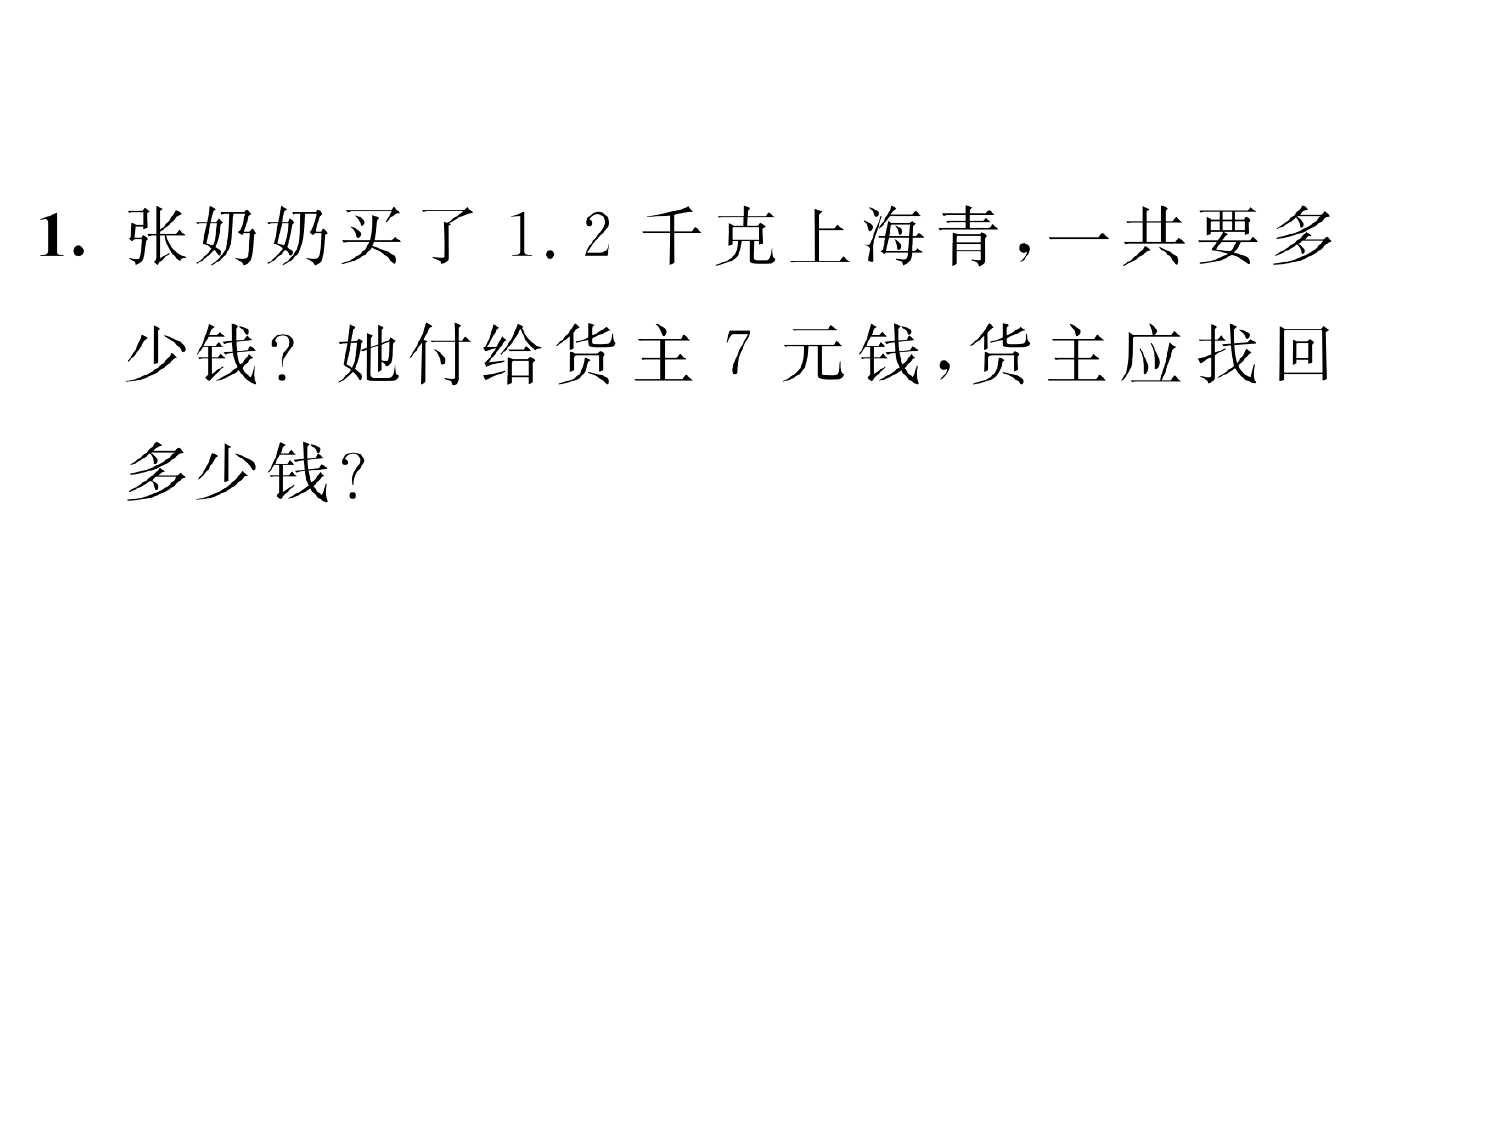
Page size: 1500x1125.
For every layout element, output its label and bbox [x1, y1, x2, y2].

picture [35, 177, 1453, 882]
